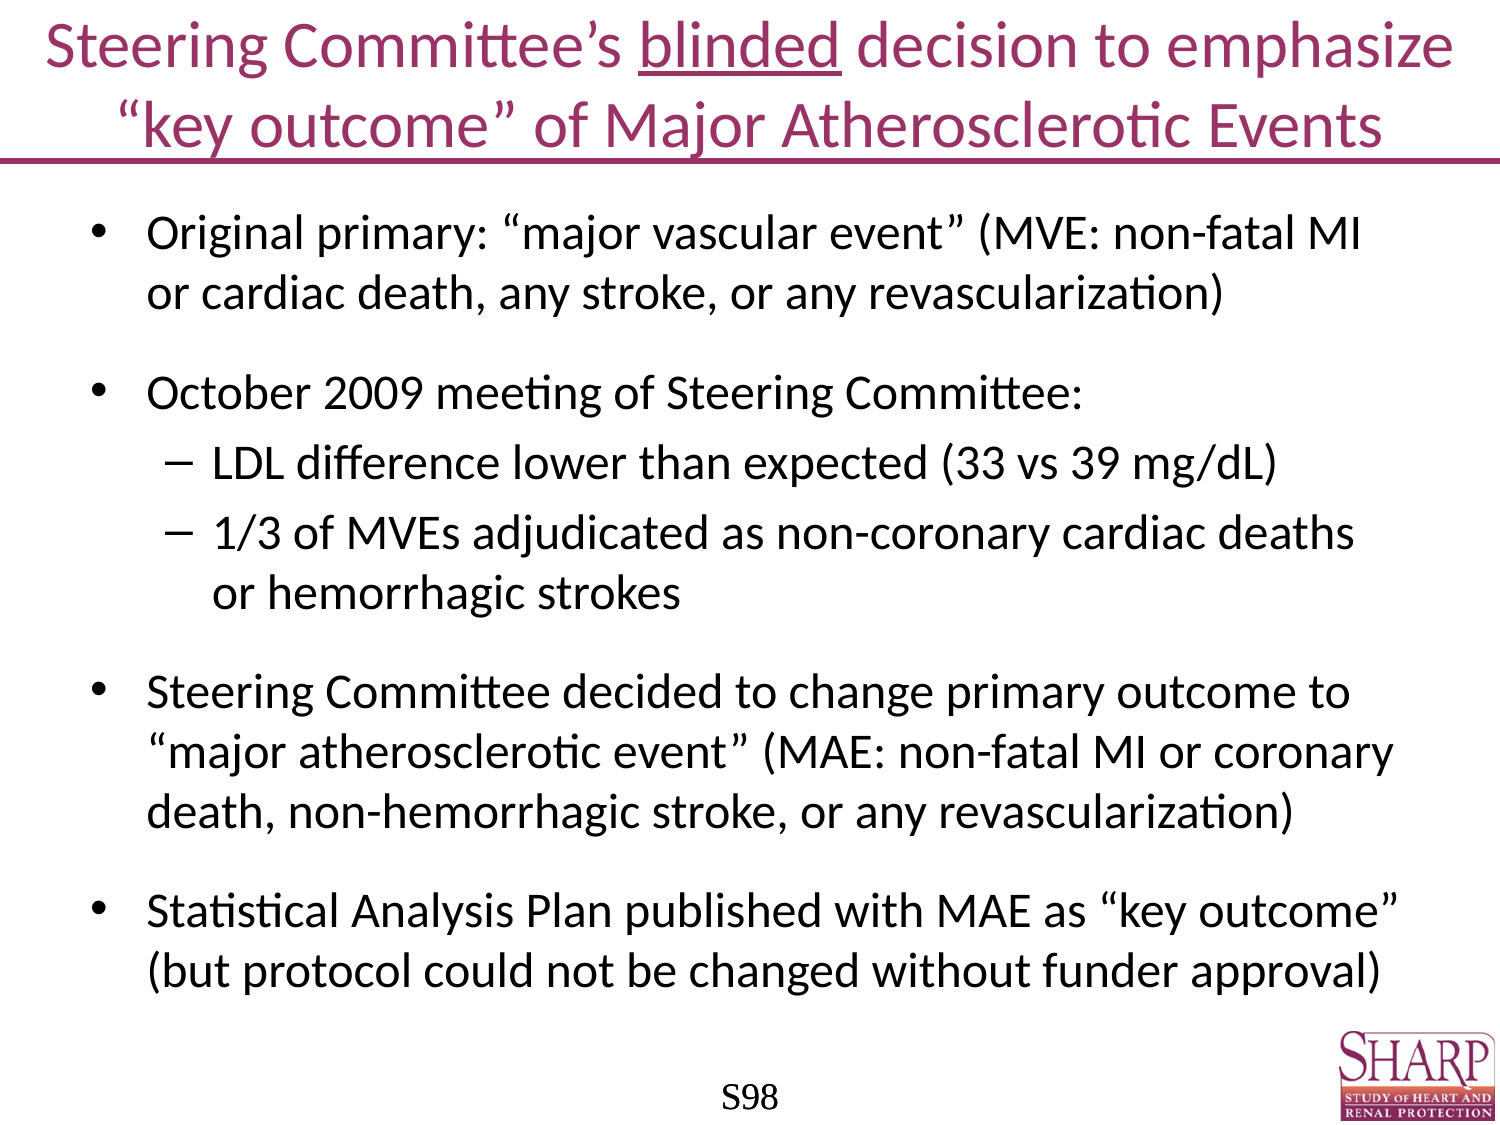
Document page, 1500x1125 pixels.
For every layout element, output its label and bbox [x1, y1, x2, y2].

list [74, 192, 1426, 1066]
title [0, 0, 1500, 162]
picture [1339, 1031, 1495, 1121]
